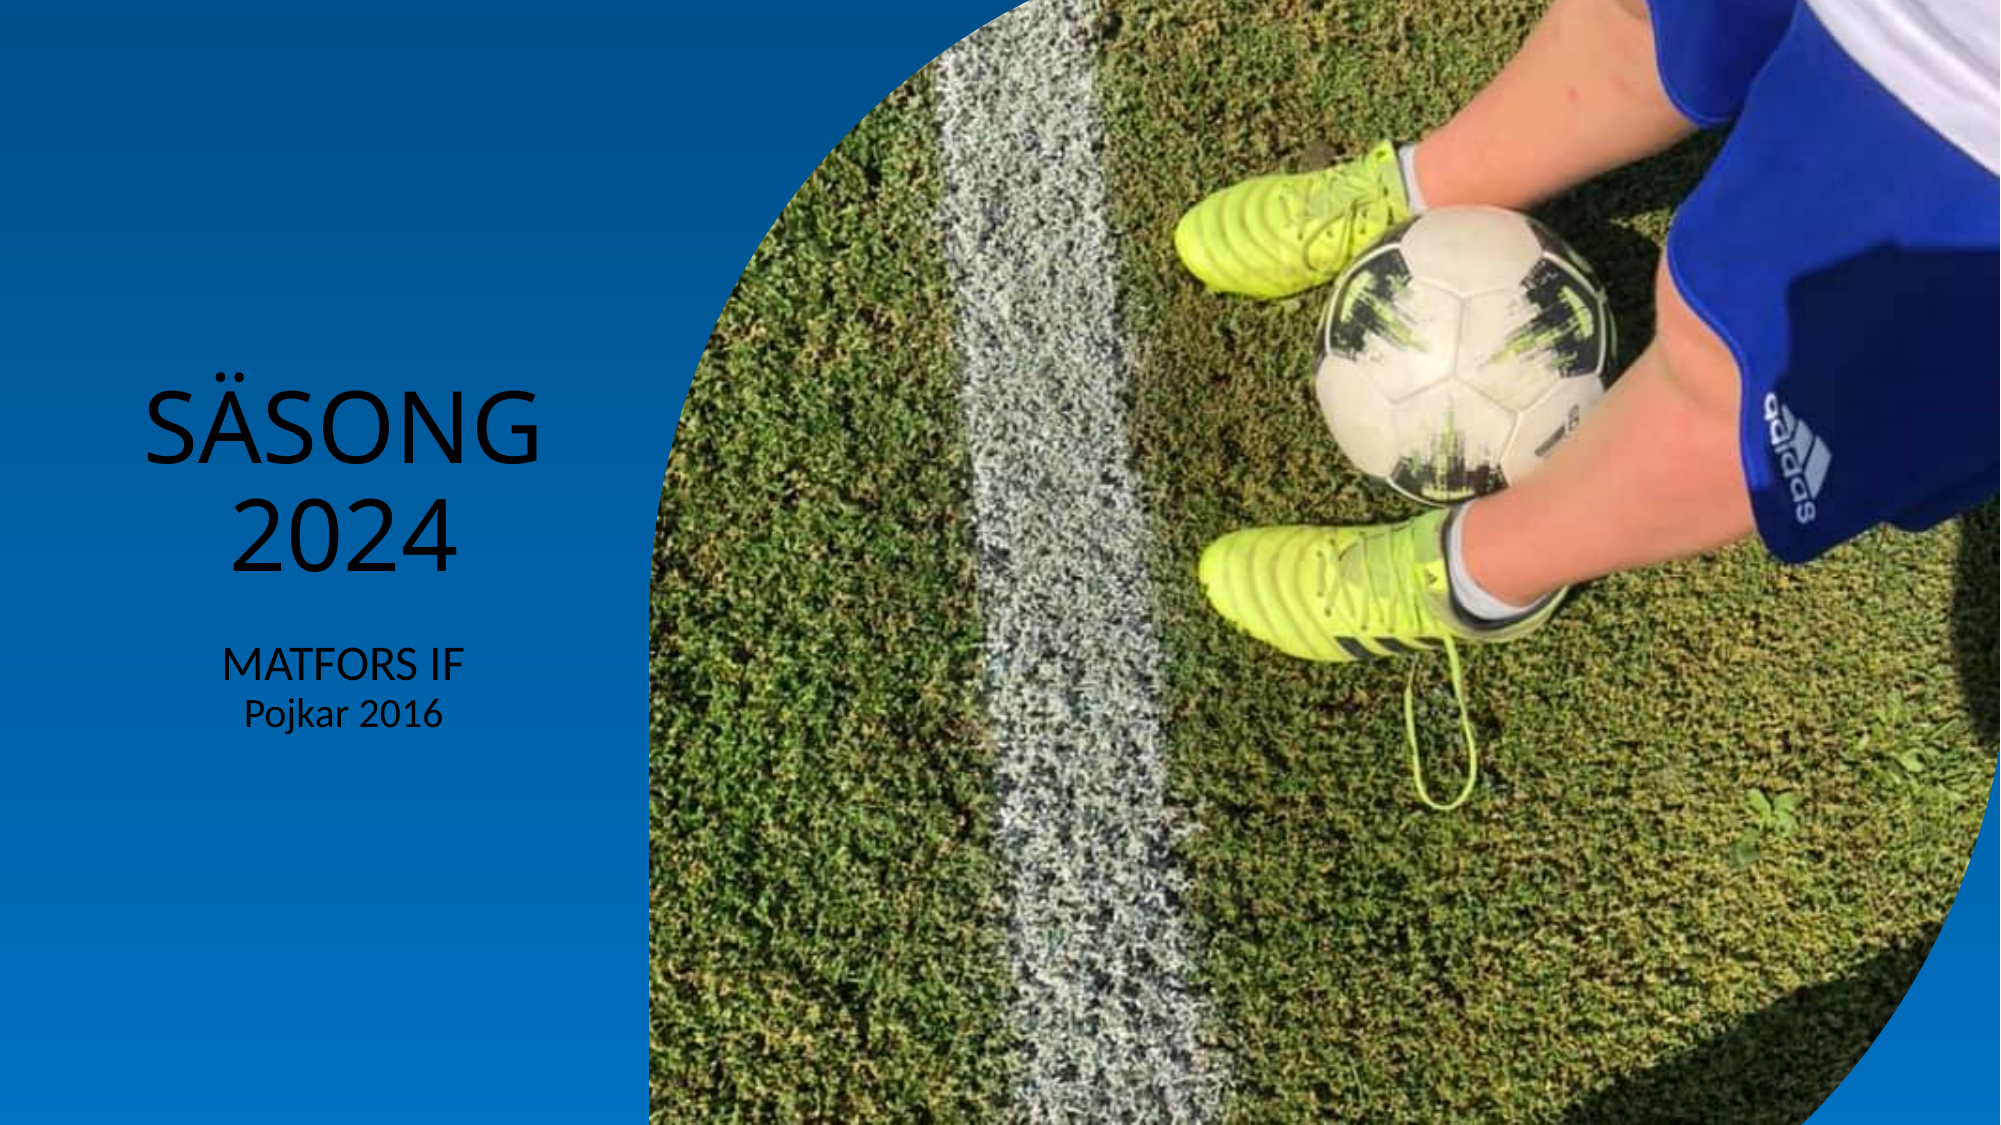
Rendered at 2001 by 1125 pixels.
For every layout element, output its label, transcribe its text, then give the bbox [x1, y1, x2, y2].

picture [648, 0, 2000, 1125]
title SÄSONG 2024 [74, 97, 614, 602]
subtitle MATFORS IF Pojkar 2016 [74, 629, 614, 1016]
